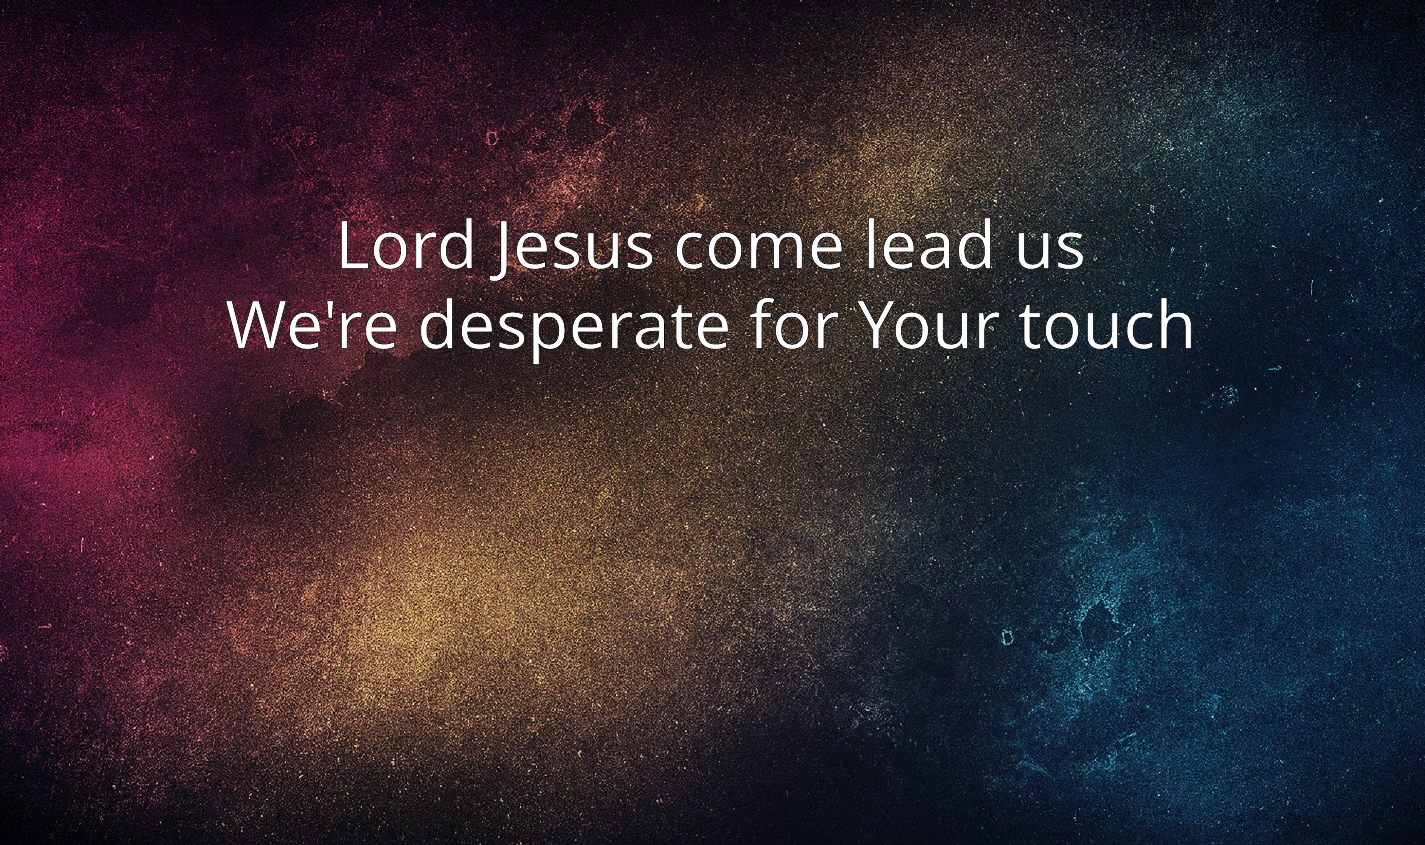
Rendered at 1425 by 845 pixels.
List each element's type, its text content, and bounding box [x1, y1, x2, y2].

picture [0, 0, 1425, 845]
text_box Lord Jesus come lead us We're desperate for Your touch [49, 195, 1373, 587]
